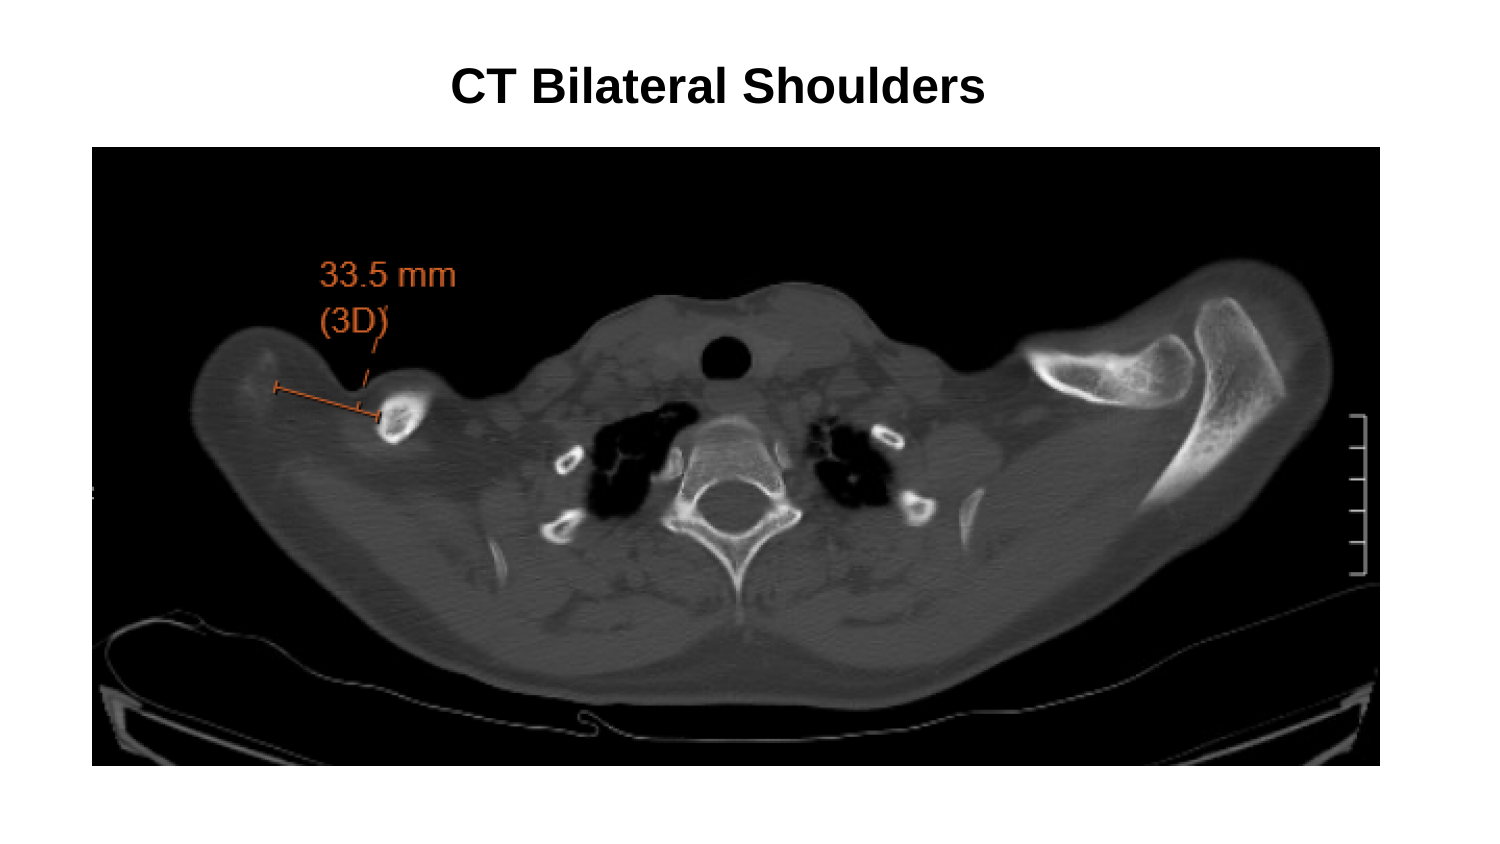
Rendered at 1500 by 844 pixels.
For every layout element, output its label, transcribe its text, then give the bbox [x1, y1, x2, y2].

picture [91, 146, 1380, 767]
text_box CT Bilateral Shoulders [435, 46, 1002, 121]
